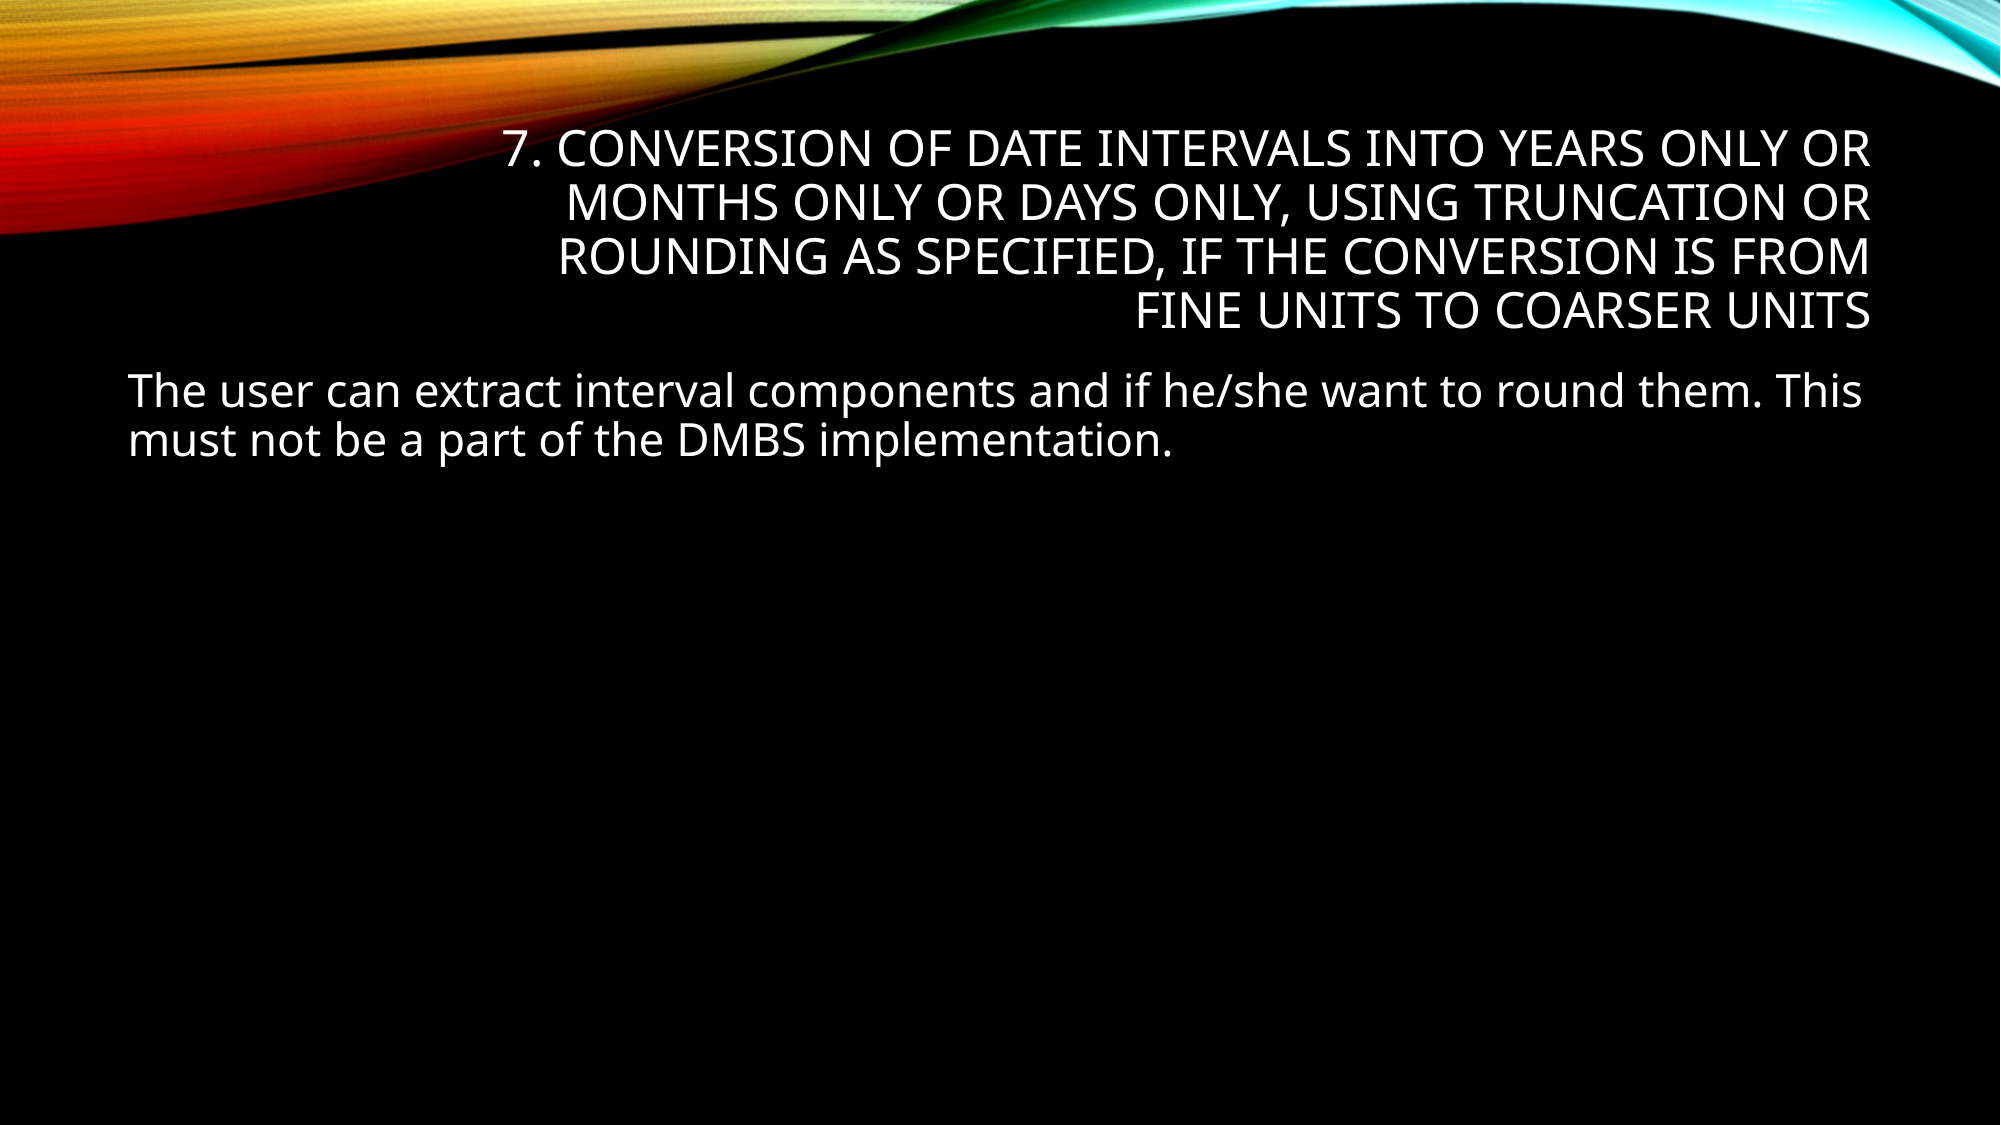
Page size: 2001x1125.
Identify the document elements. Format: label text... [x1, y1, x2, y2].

picture [0, 0, 2000, 237]
list The user can extract interval components and if he/she want to round them. This must not be a part of the DMBS implementation. [112, 360, 2000, 1125]
title 7. Conversion of date intervals into years only or months only or days only, using truncation or rounding as specified, if the conversion is from fine units to coarser units [474, 125, 1888, 338]
